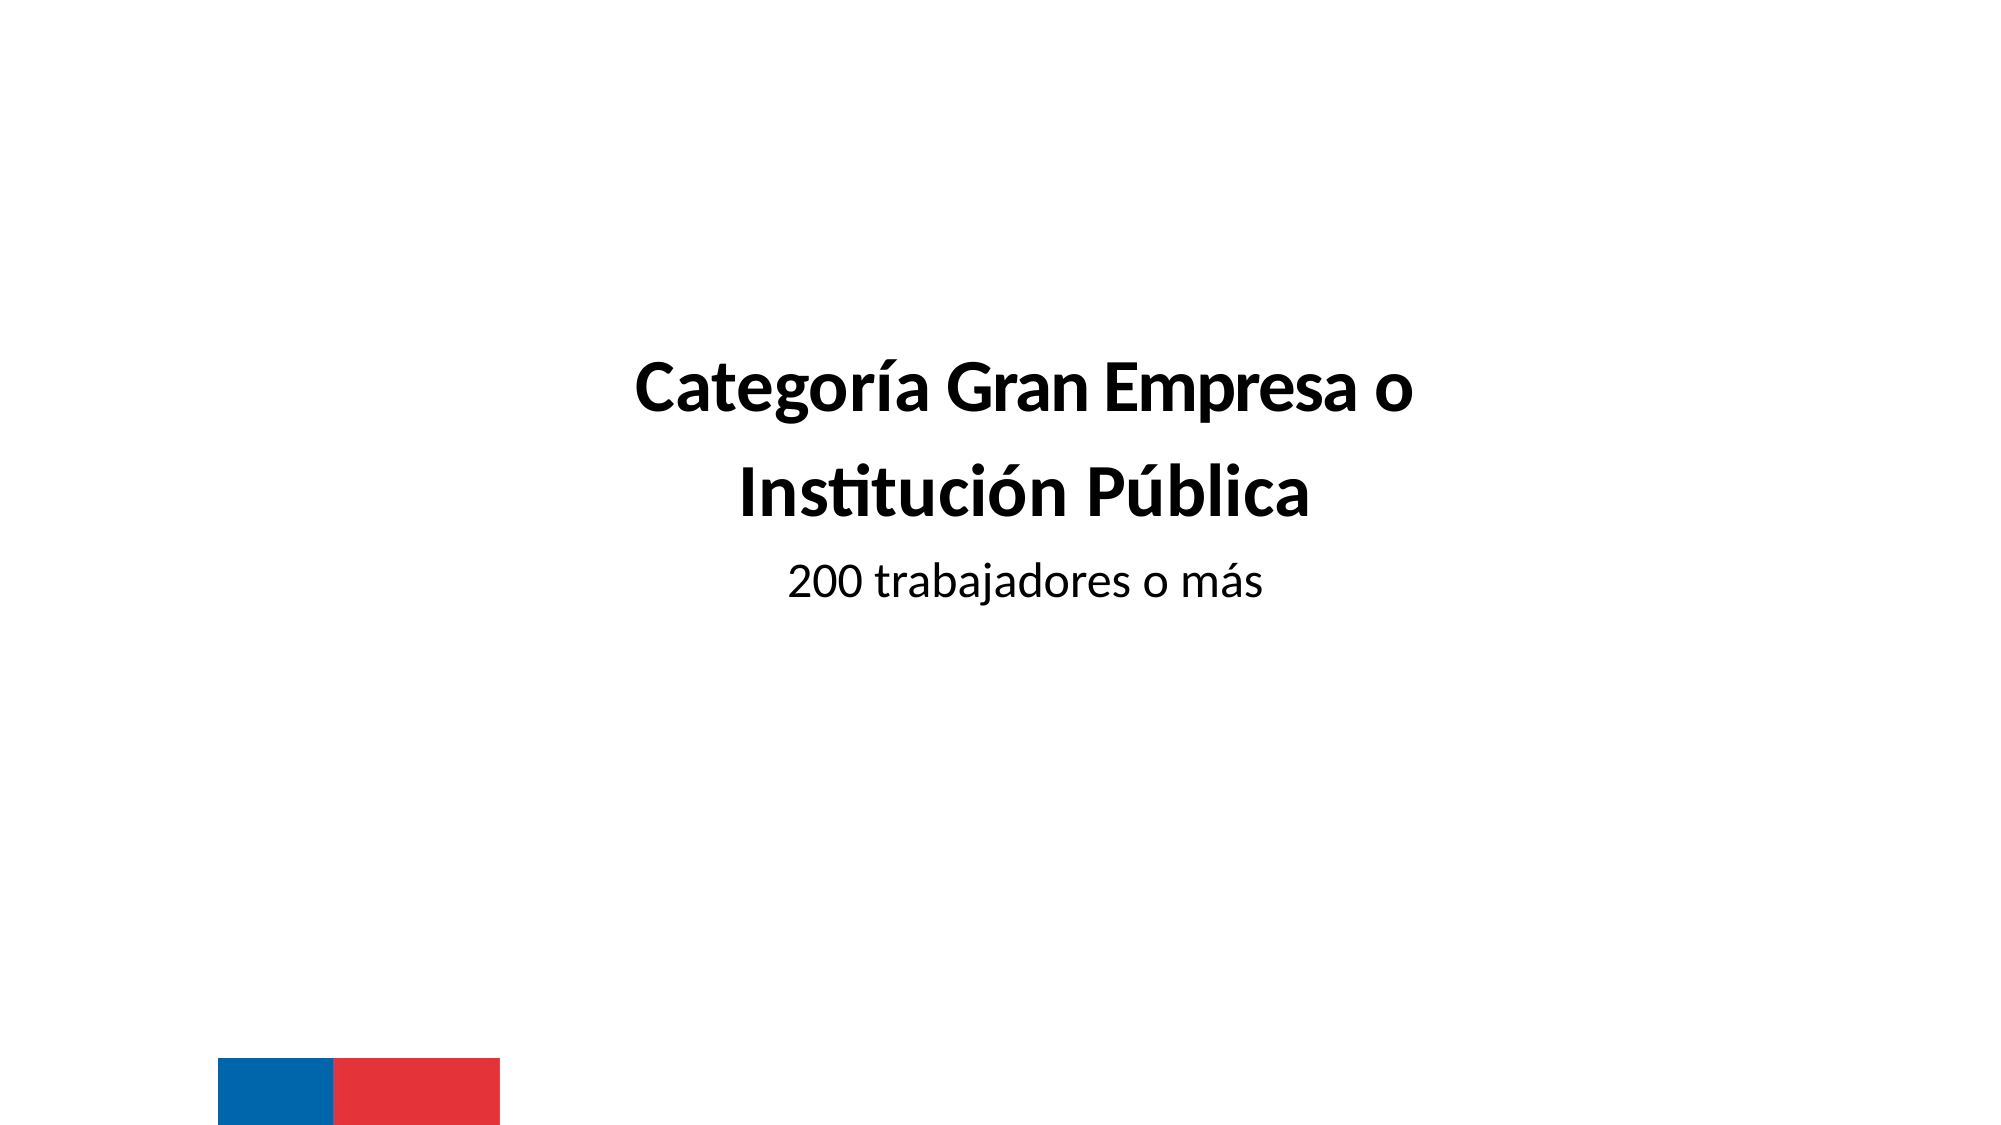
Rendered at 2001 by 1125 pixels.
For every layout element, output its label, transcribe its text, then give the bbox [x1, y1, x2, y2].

text_box Categoría Gran Empresa o Institución Pública 200 trabajadores o más [359, 316, 1668, 615]
picture [218, 1058, 500, 1125]
